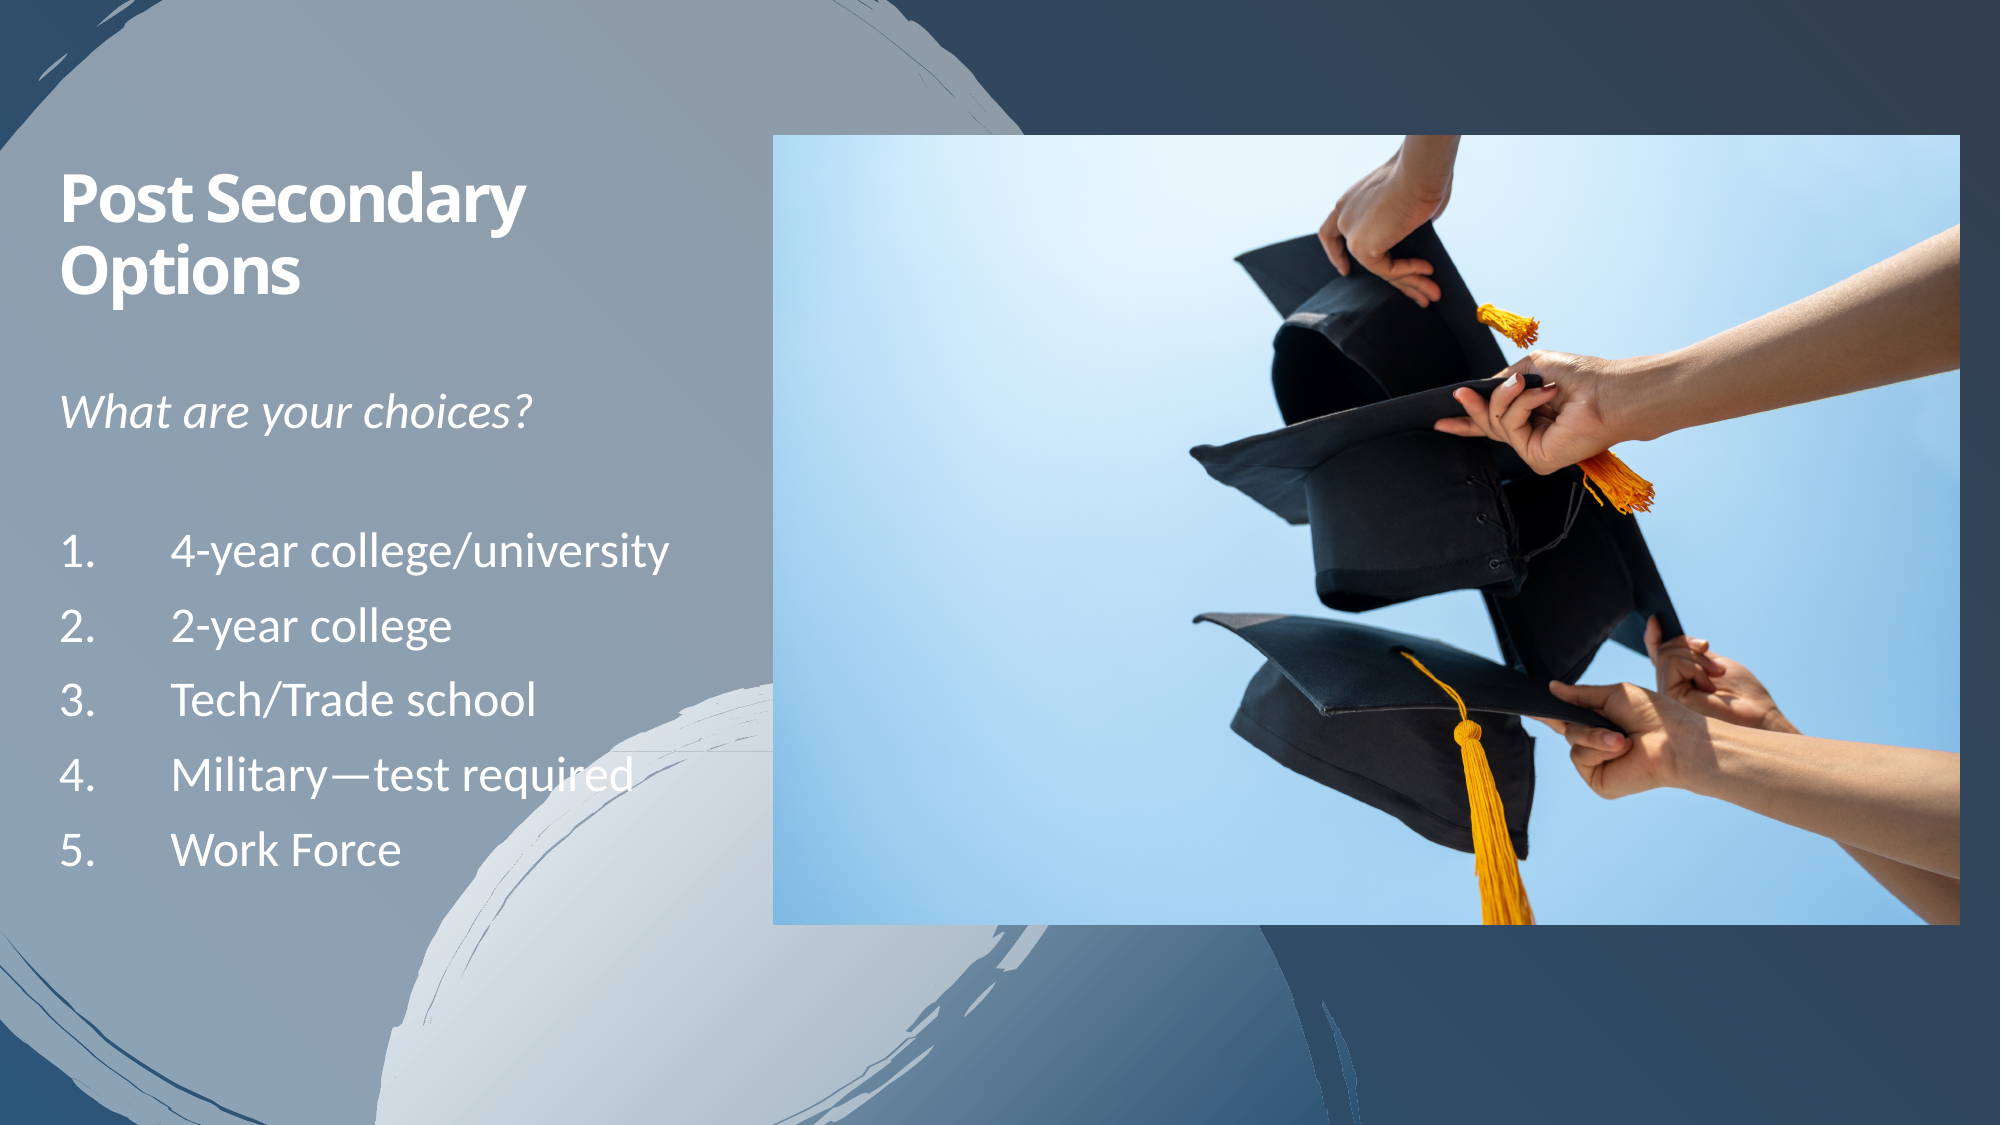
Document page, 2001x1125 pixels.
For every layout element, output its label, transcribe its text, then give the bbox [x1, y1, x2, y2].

picture [773, 135, 1960, 925]
list What are your choices? 4-year college/university 2-year college Tech/Trade school Military—test required Work Force [59, 384, 746, 741]
title Post Secondary Options [59, 59, 746, 310]
